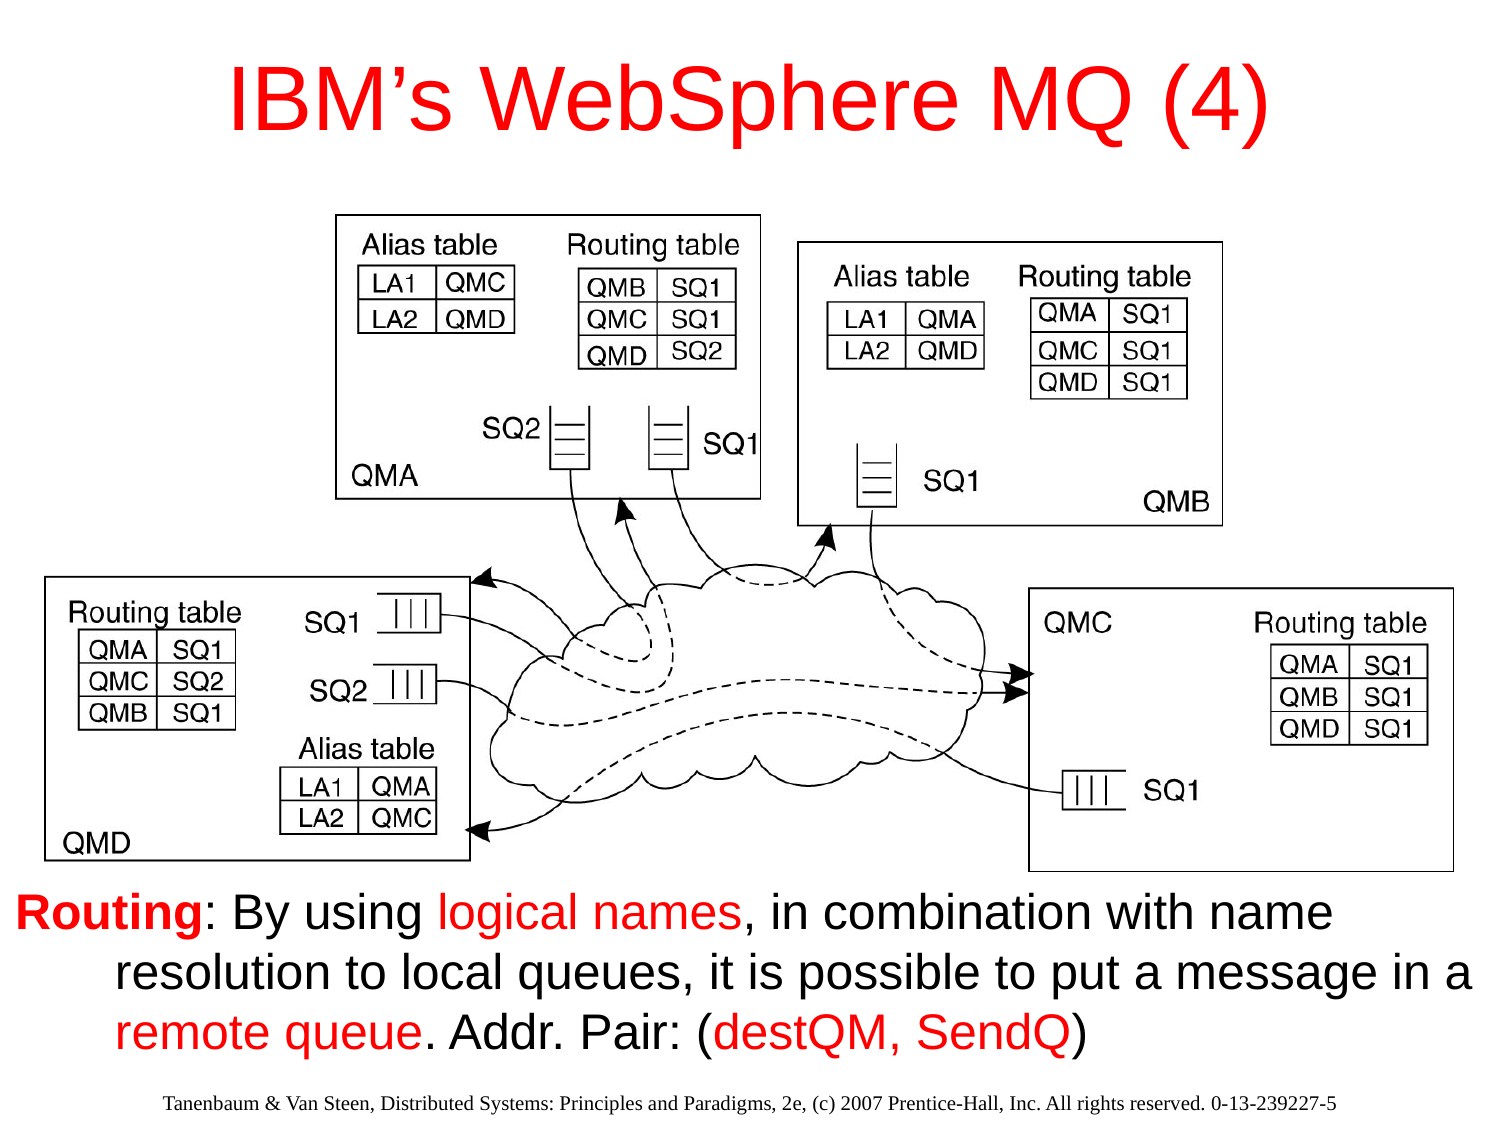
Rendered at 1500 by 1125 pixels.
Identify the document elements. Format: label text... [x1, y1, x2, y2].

title IBM’s WebSphere MQ (4) [0, 0, 1500, 188]
picture [44, 214, 1454, 872]
list Routing: By using logical names, in combination with name resolution to local queues, it is possible to put a message in a remote queue. Addr. Pair: (destQM, SendQ) [0, 871, 1500, 1075]
footer Tanenbaum & Van Steen, Distributed Systems: Principles and Paradigms, 2e, (c) 2007 Prentice-Hall, Inc. All rights reserved. 0-13-239227-5 [0, 1082, 1500, 1111]
